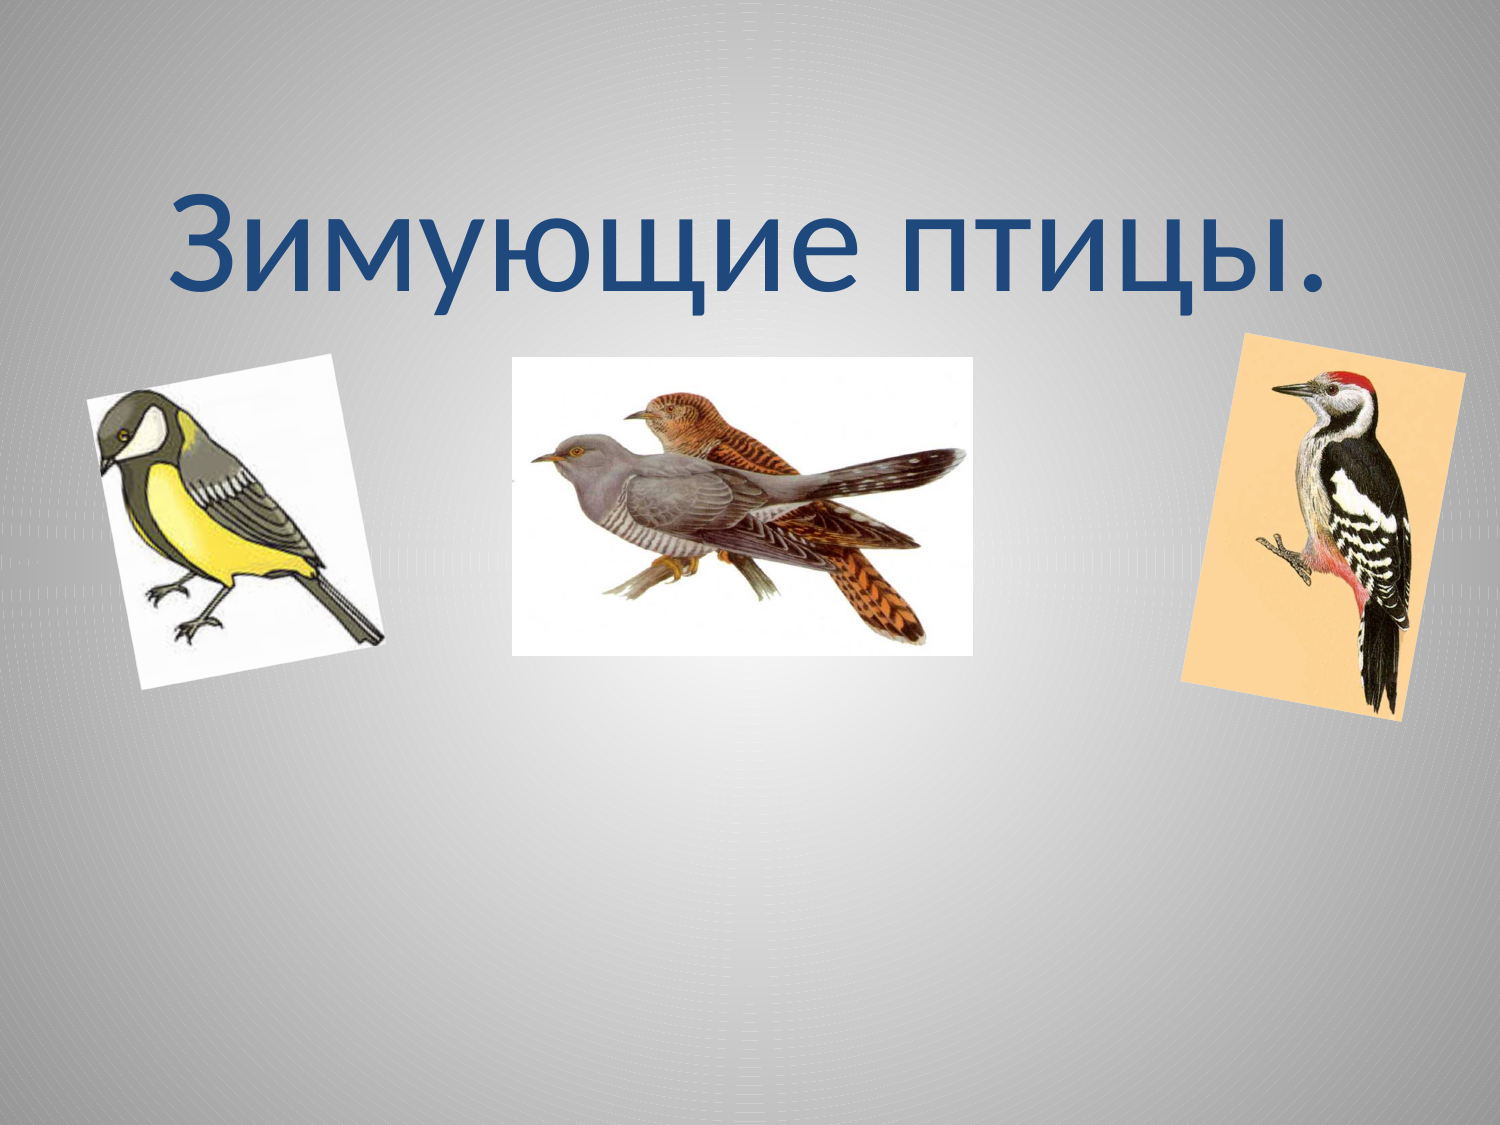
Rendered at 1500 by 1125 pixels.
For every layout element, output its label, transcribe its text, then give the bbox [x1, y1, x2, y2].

title Зимующие птицы. [112, 54, 1388, 409]
picture [1181, 333, 1465, 721]
picture [511, 357, 974, 657]
picture [88, 355, 385, 689]
